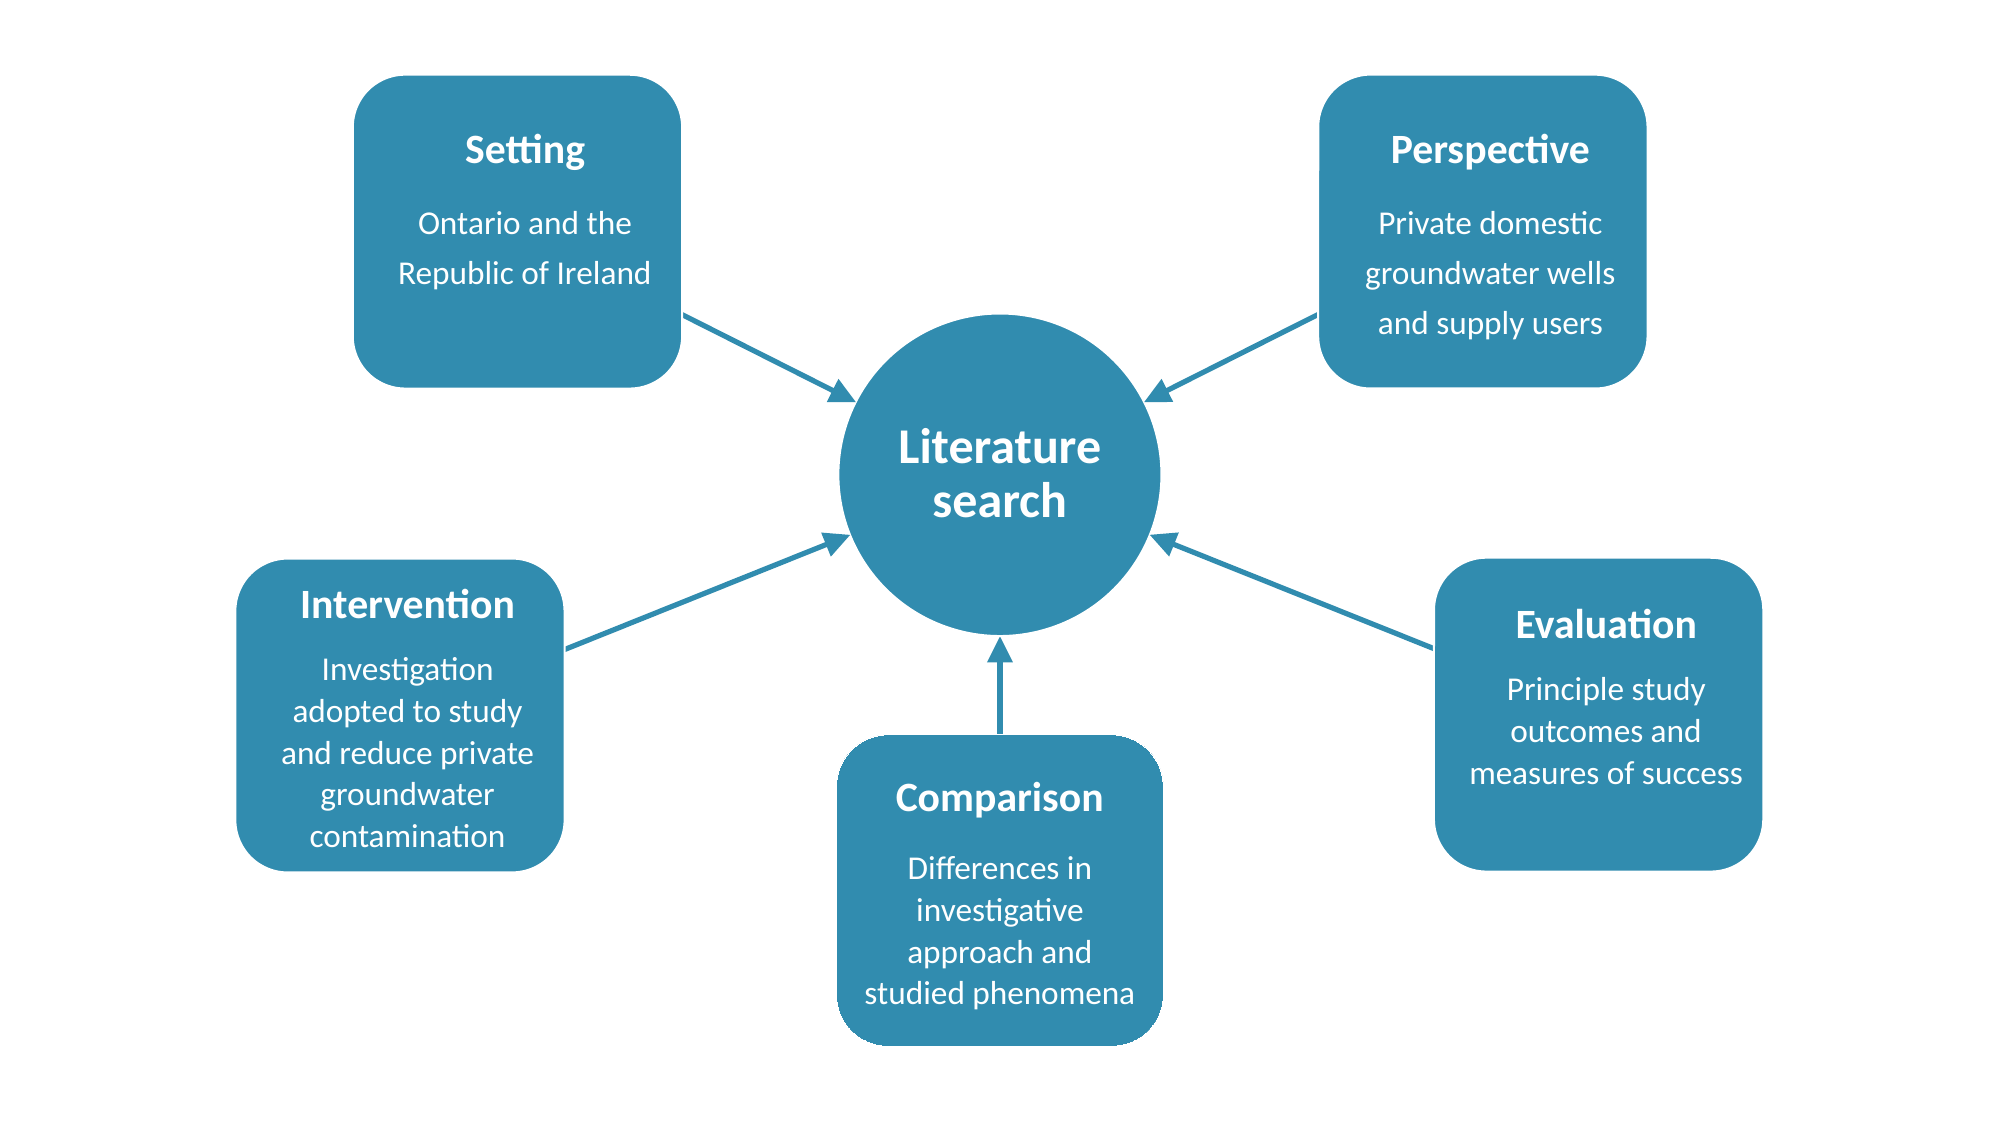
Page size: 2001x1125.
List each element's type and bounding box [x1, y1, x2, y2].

text_box [836, 734, 1164, 1047]
text_box [230, 55, 1770, 945]
text_box [60, 234, 1940, 1087]
